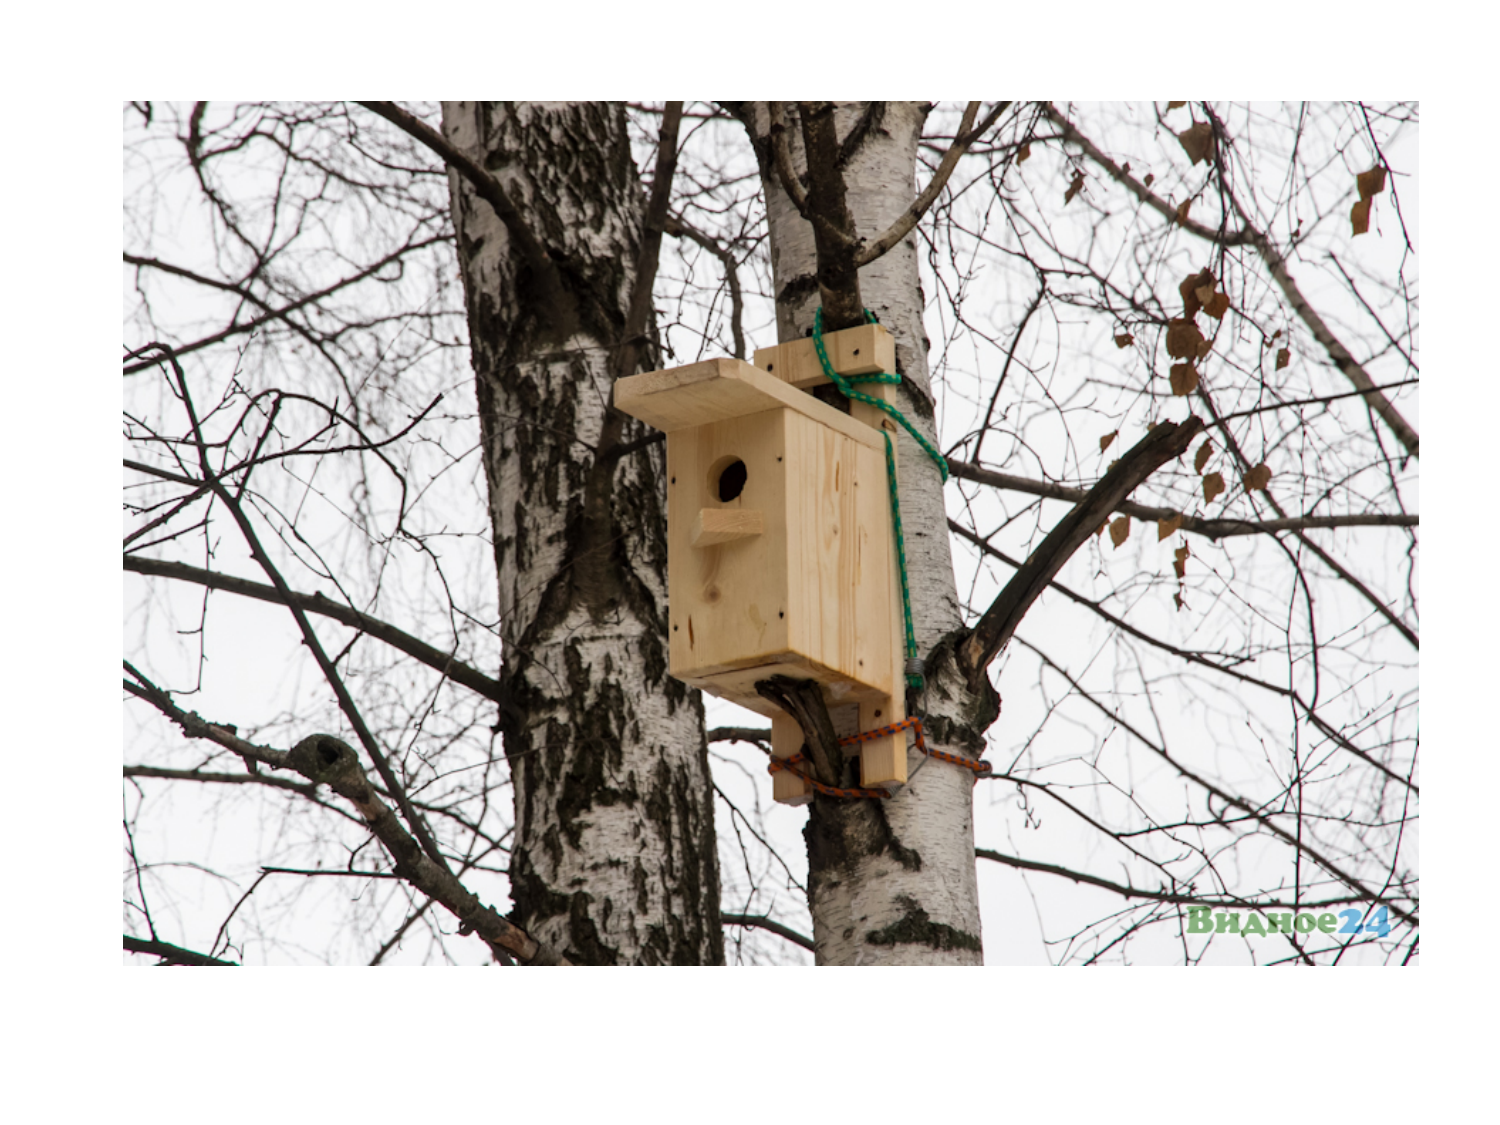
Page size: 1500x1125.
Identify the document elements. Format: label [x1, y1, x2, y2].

picture [123, 101, 1420, 966]
